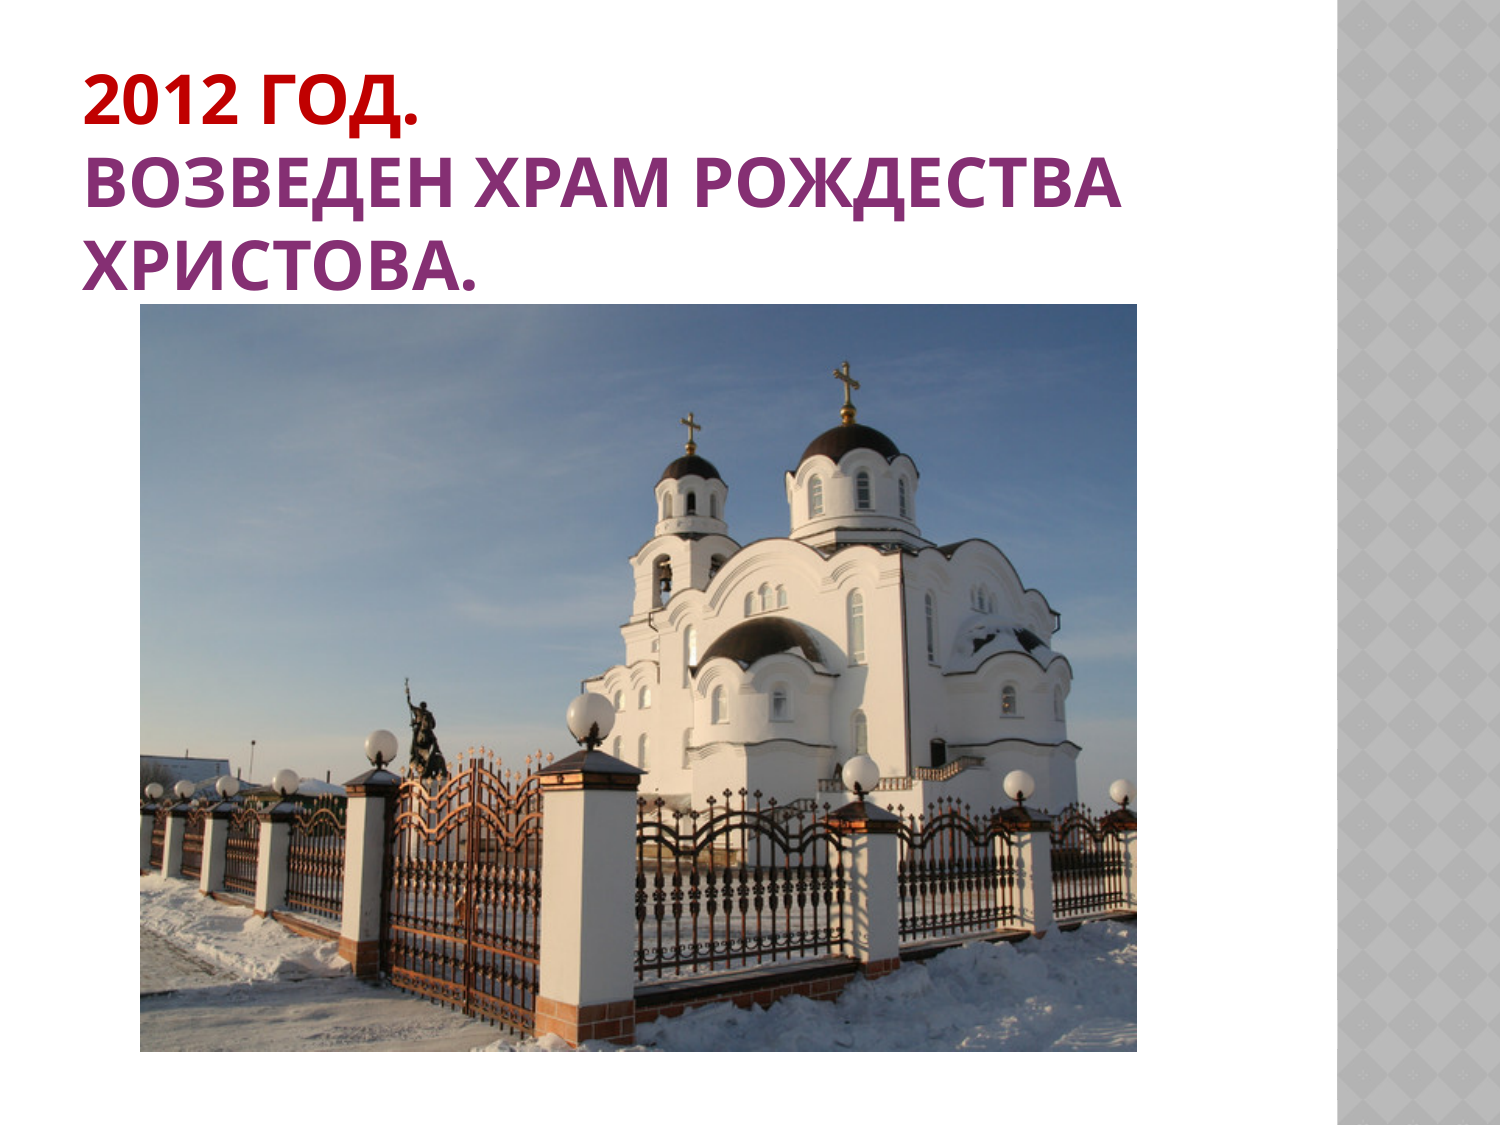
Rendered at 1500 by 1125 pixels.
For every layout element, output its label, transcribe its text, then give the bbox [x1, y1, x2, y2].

title 2012 год. Возведен храм Рождества Христова. [75, 52, 1263, 387]
picture [140, 304, 1138, 1053]
